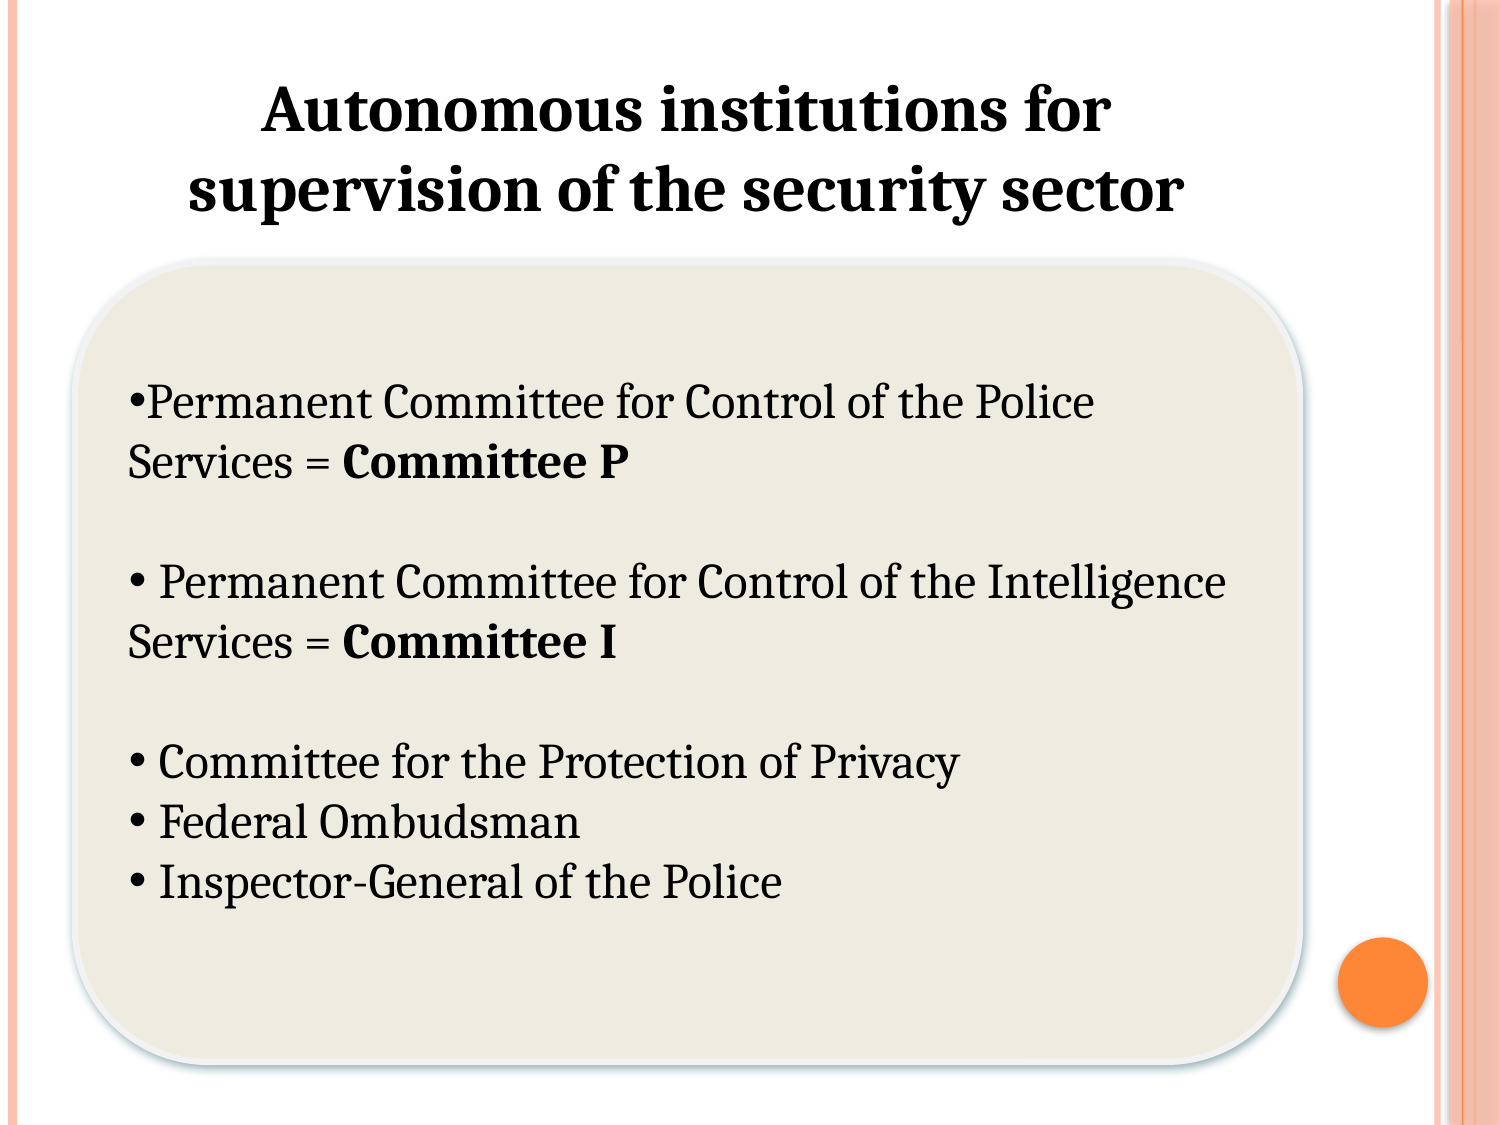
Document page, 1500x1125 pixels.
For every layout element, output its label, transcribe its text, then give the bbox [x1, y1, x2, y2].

text_box Permanent Committee for Control of the Police Services = Committee P Permanent Committee for Control of the Intelligence Services = Committee I Committee for the Protection of Privacy Federal Ombudsman Inspector-General of the Police [75, 262, 1300, 1062]
title Autonomous institutions for supervision of the security sector [75, 45, 1300, 233]
